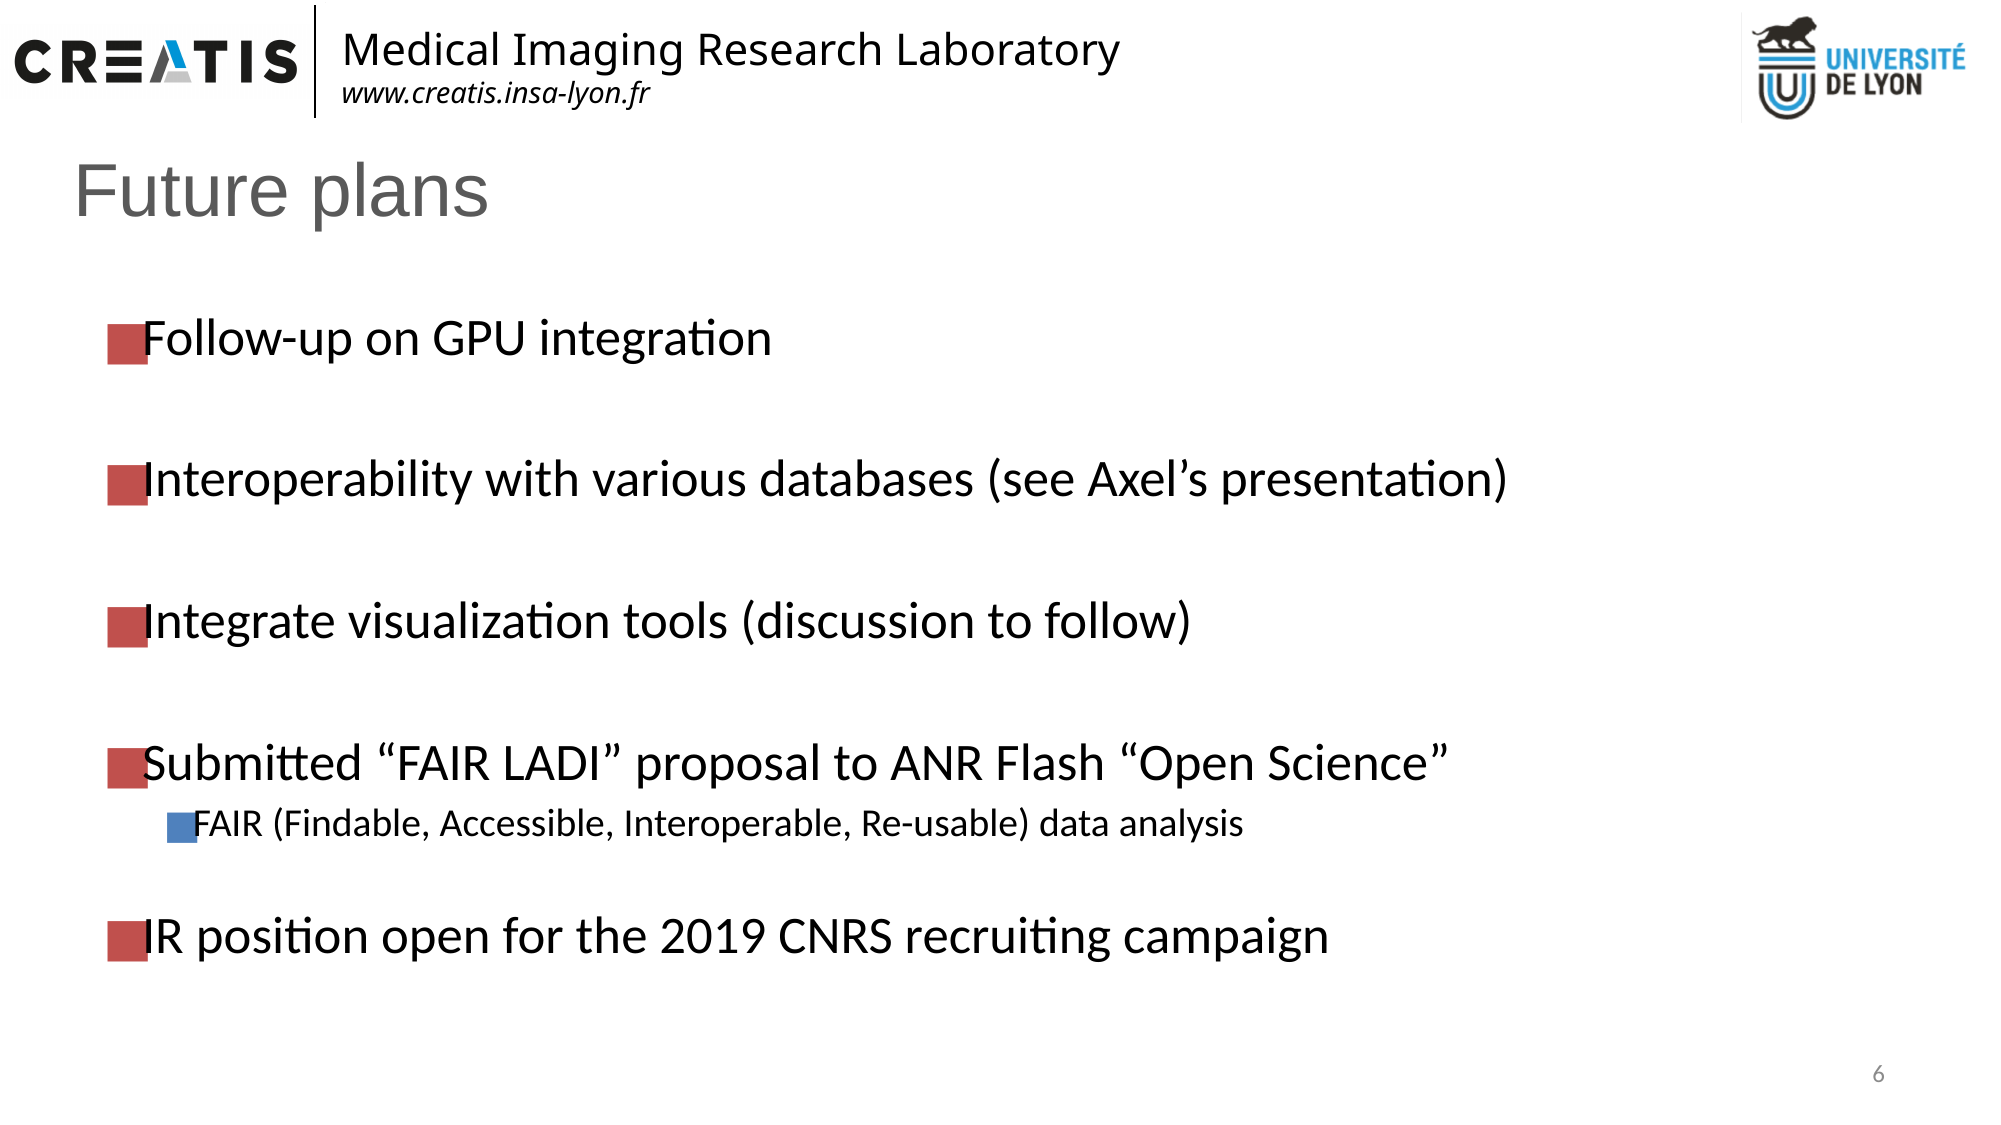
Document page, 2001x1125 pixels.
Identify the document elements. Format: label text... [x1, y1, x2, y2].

picture [1741, 9, 1969, 123]
picture [0, 24, 311, 99]
text_box Future plans [58, 134, 1579, 239]
list Follow-up on GPU integration Interoperability with various databases (see Axel’s presentation) Integrate visualization tools (discussion to follow) Submitted “FAIR LADI” proposal to ANR Flash “Open Science” FAIR (Findable, Accessible, Interoperable, Re-usable) data analysis IR position open for the 2019 CNRS recruiting campaign [68, 287, 1944, 987]
slide_number 6 [1433, 1042, 1900, 1103]
